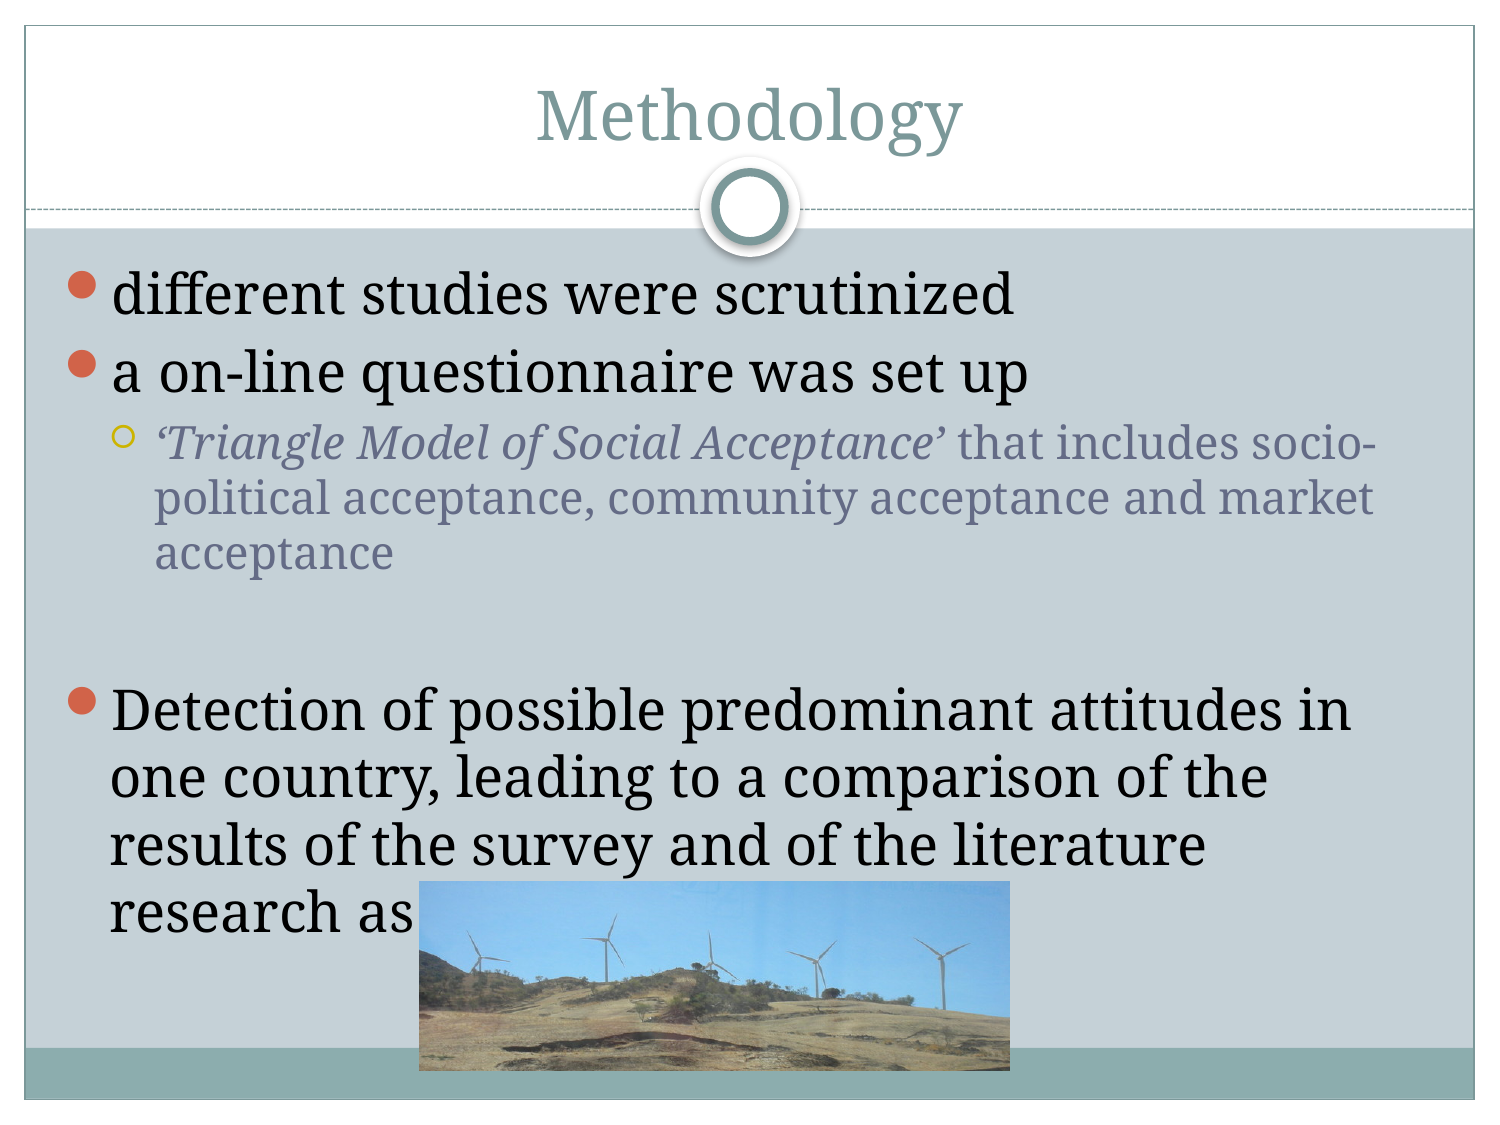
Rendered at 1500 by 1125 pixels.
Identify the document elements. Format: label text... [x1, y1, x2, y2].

list different studies were scrutinized a on-line questionnaire was set up ‘Triangle Model of Social Acceptance’ that includes socio-political acceptance, community acceptance and market acceptance Detection of possible predominant attitudes in one country, leading to a comparison of the results of the survey and of the literature research as well [49, 250, 1445, 1001]
picture [418, 881, 1011, 1071]
title Methodology [49, 37, 1450, 162]
